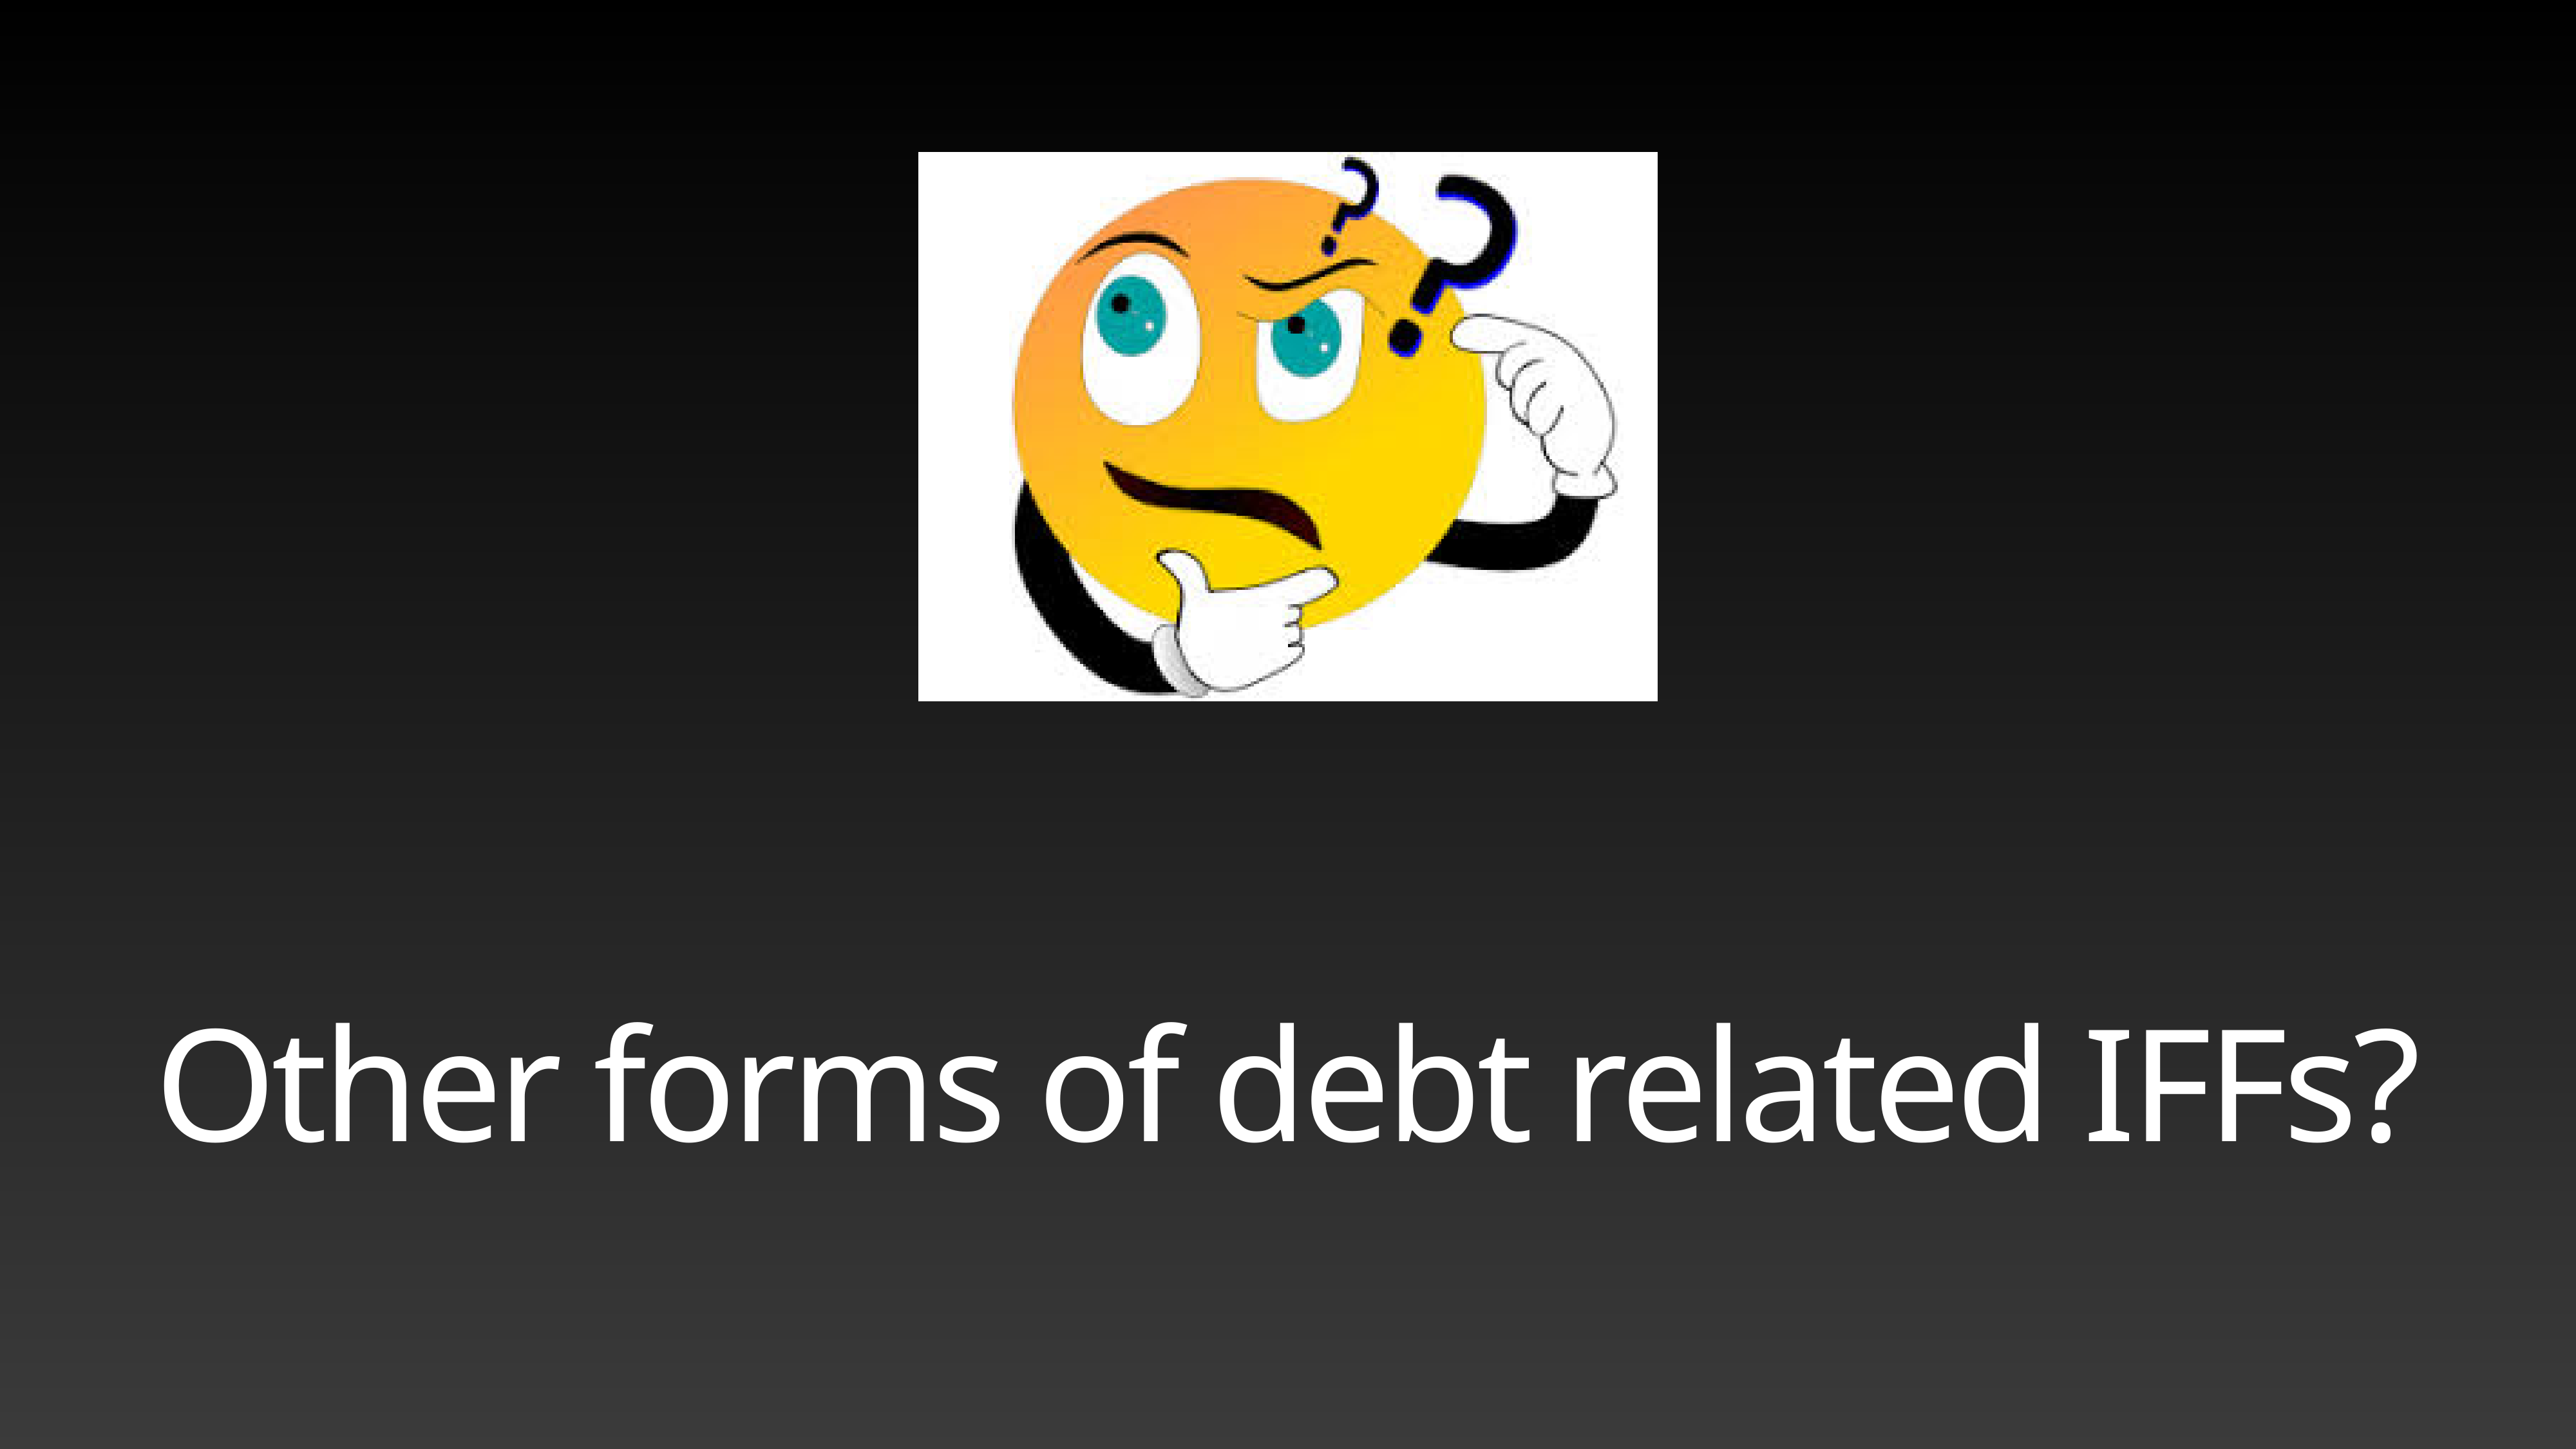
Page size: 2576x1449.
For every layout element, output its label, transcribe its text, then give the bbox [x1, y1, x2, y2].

picture [918, 152, 1658, 701]
title Other forms of debt related IFFs? [133, 771, 2443, 1181]
